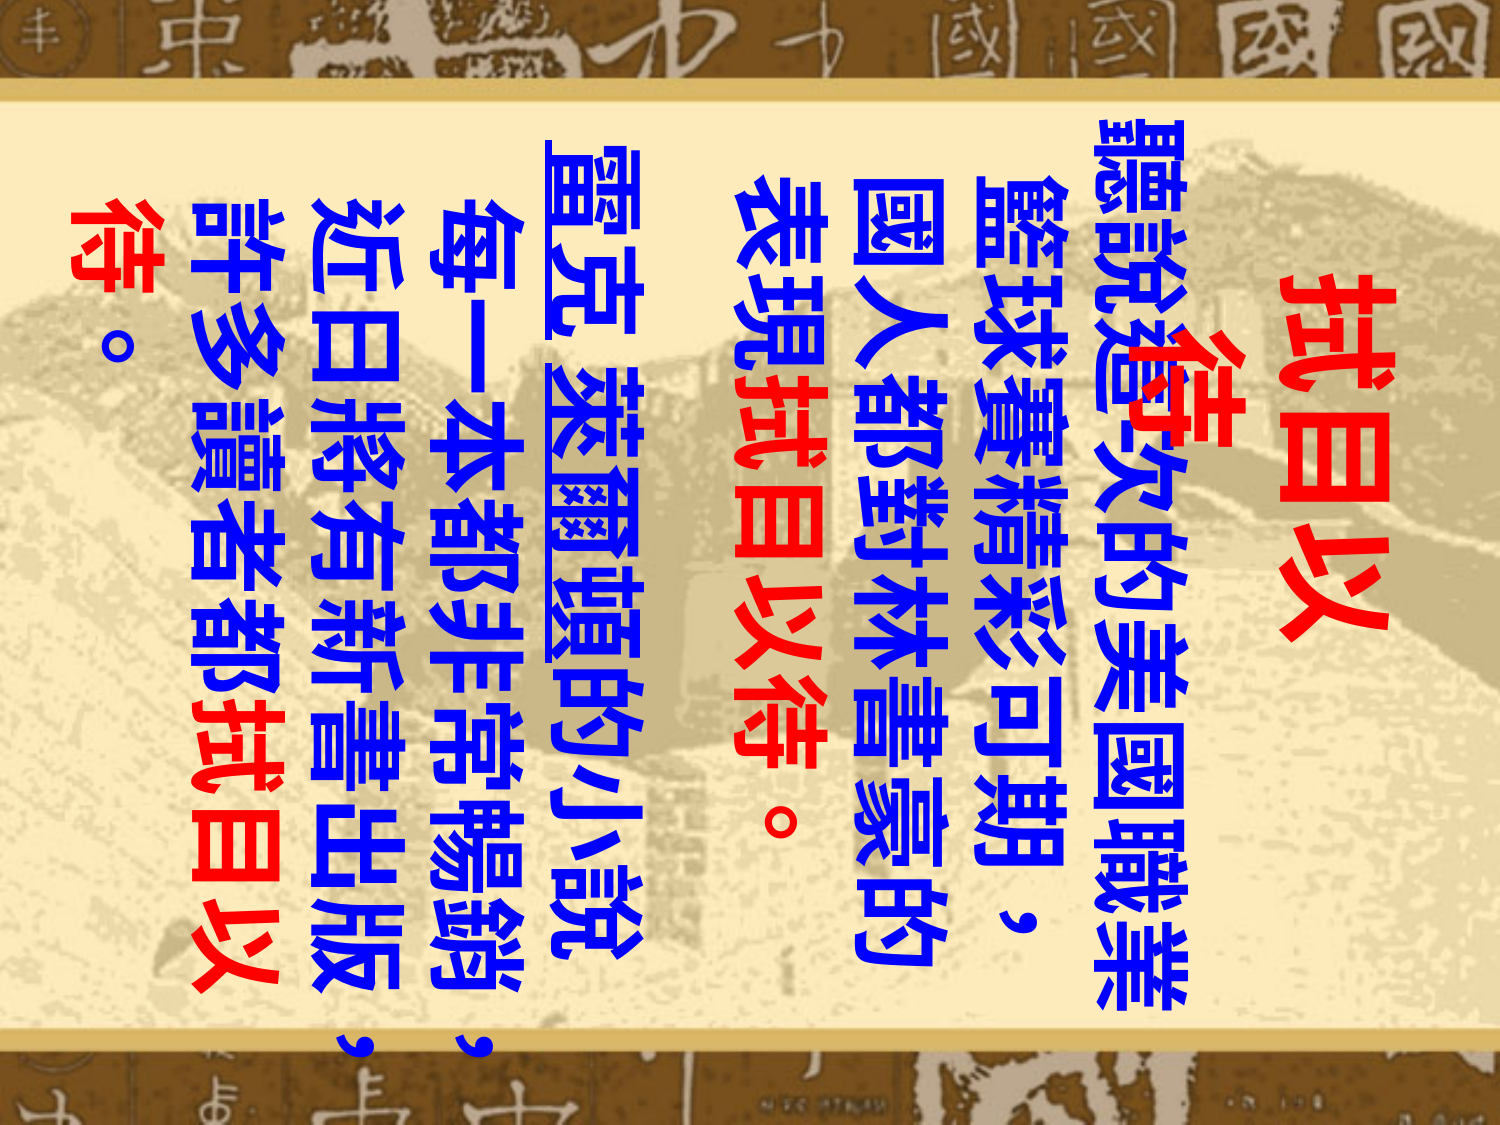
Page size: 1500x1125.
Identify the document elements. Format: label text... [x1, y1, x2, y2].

text_box 聽說這次的美國職業籃球賽精彩可期，國人都對林書豪的表現拭目以待。 [702, 101, 1211, 1035]
text_box 拭目以待 [1222, 255, 1424, 776]
text_box 雷克 萊爾頓的小說每一本都非常暢銷，近日將有新書出版，許多讀者都拭目以待。 [17, 125, 668, 1012]
picture [0, 0, 1500, 1125]
